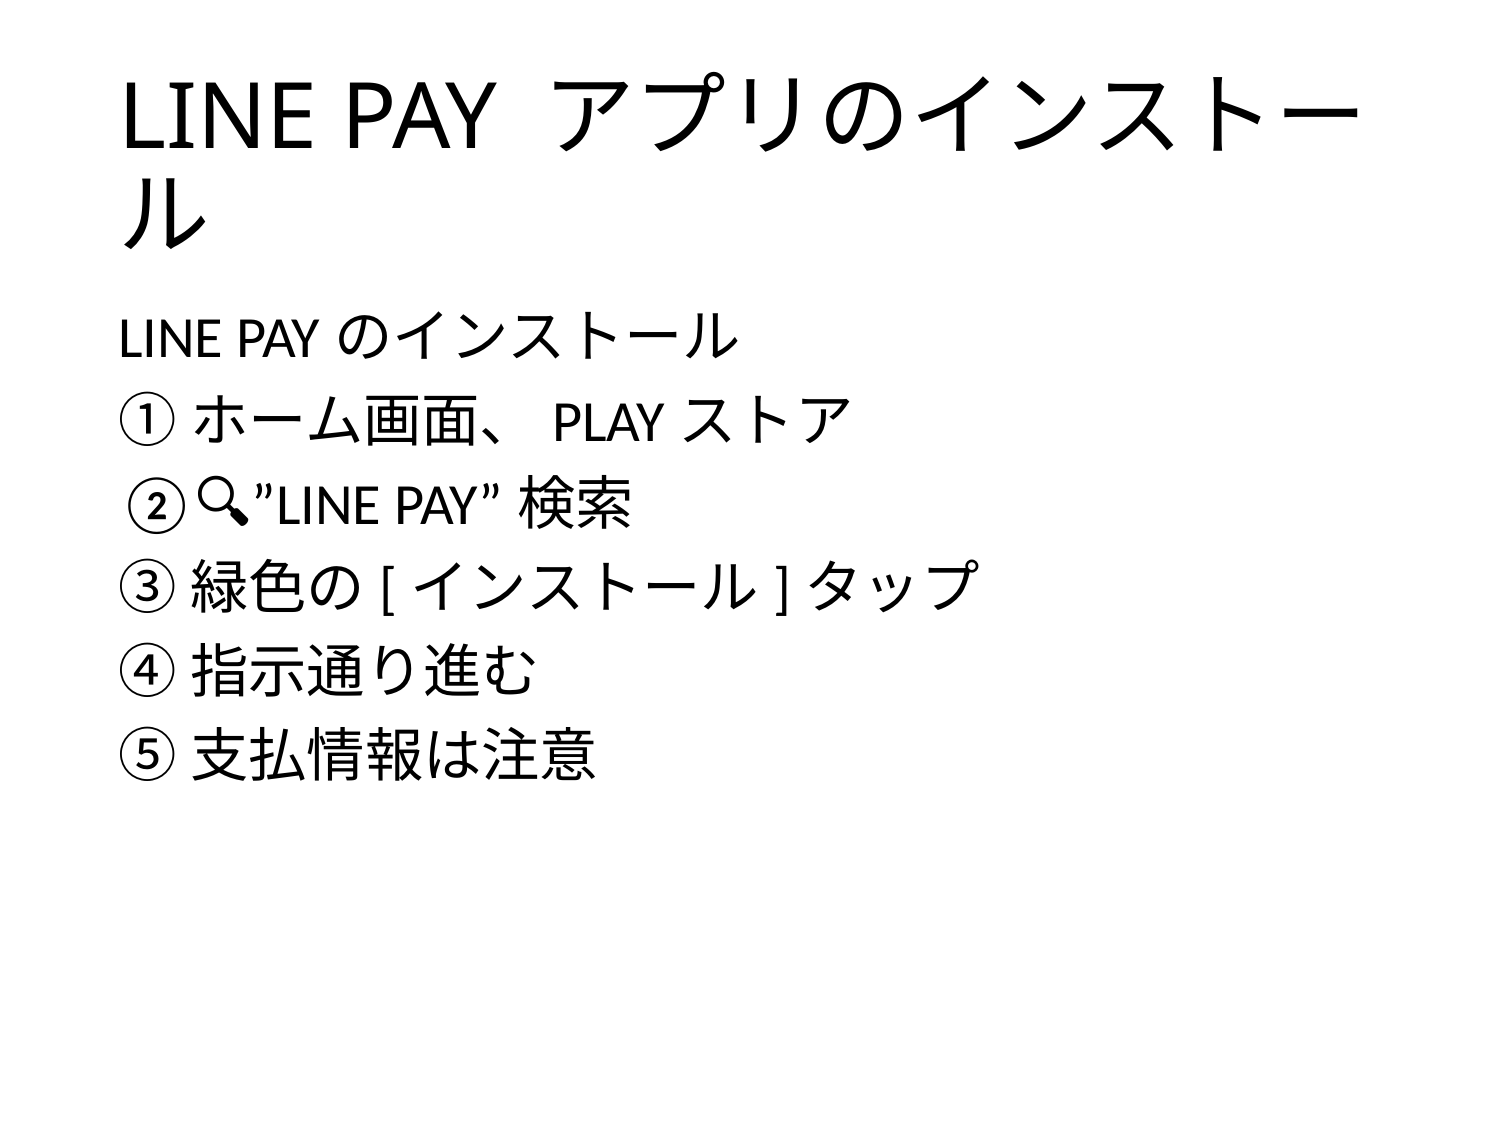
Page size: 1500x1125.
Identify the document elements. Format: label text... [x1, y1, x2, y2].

list LINE PAYのインストール ①ホーム画面、PLAYストア ②🔍”LINE PAY”検索 ③緑色の[インストール]タップ ④指示通り進む ⑤支払情報は注意 [103, 299, 1397, 1014]
title LINE PAY アプリのインストール [103, 59, 1397, 278]
